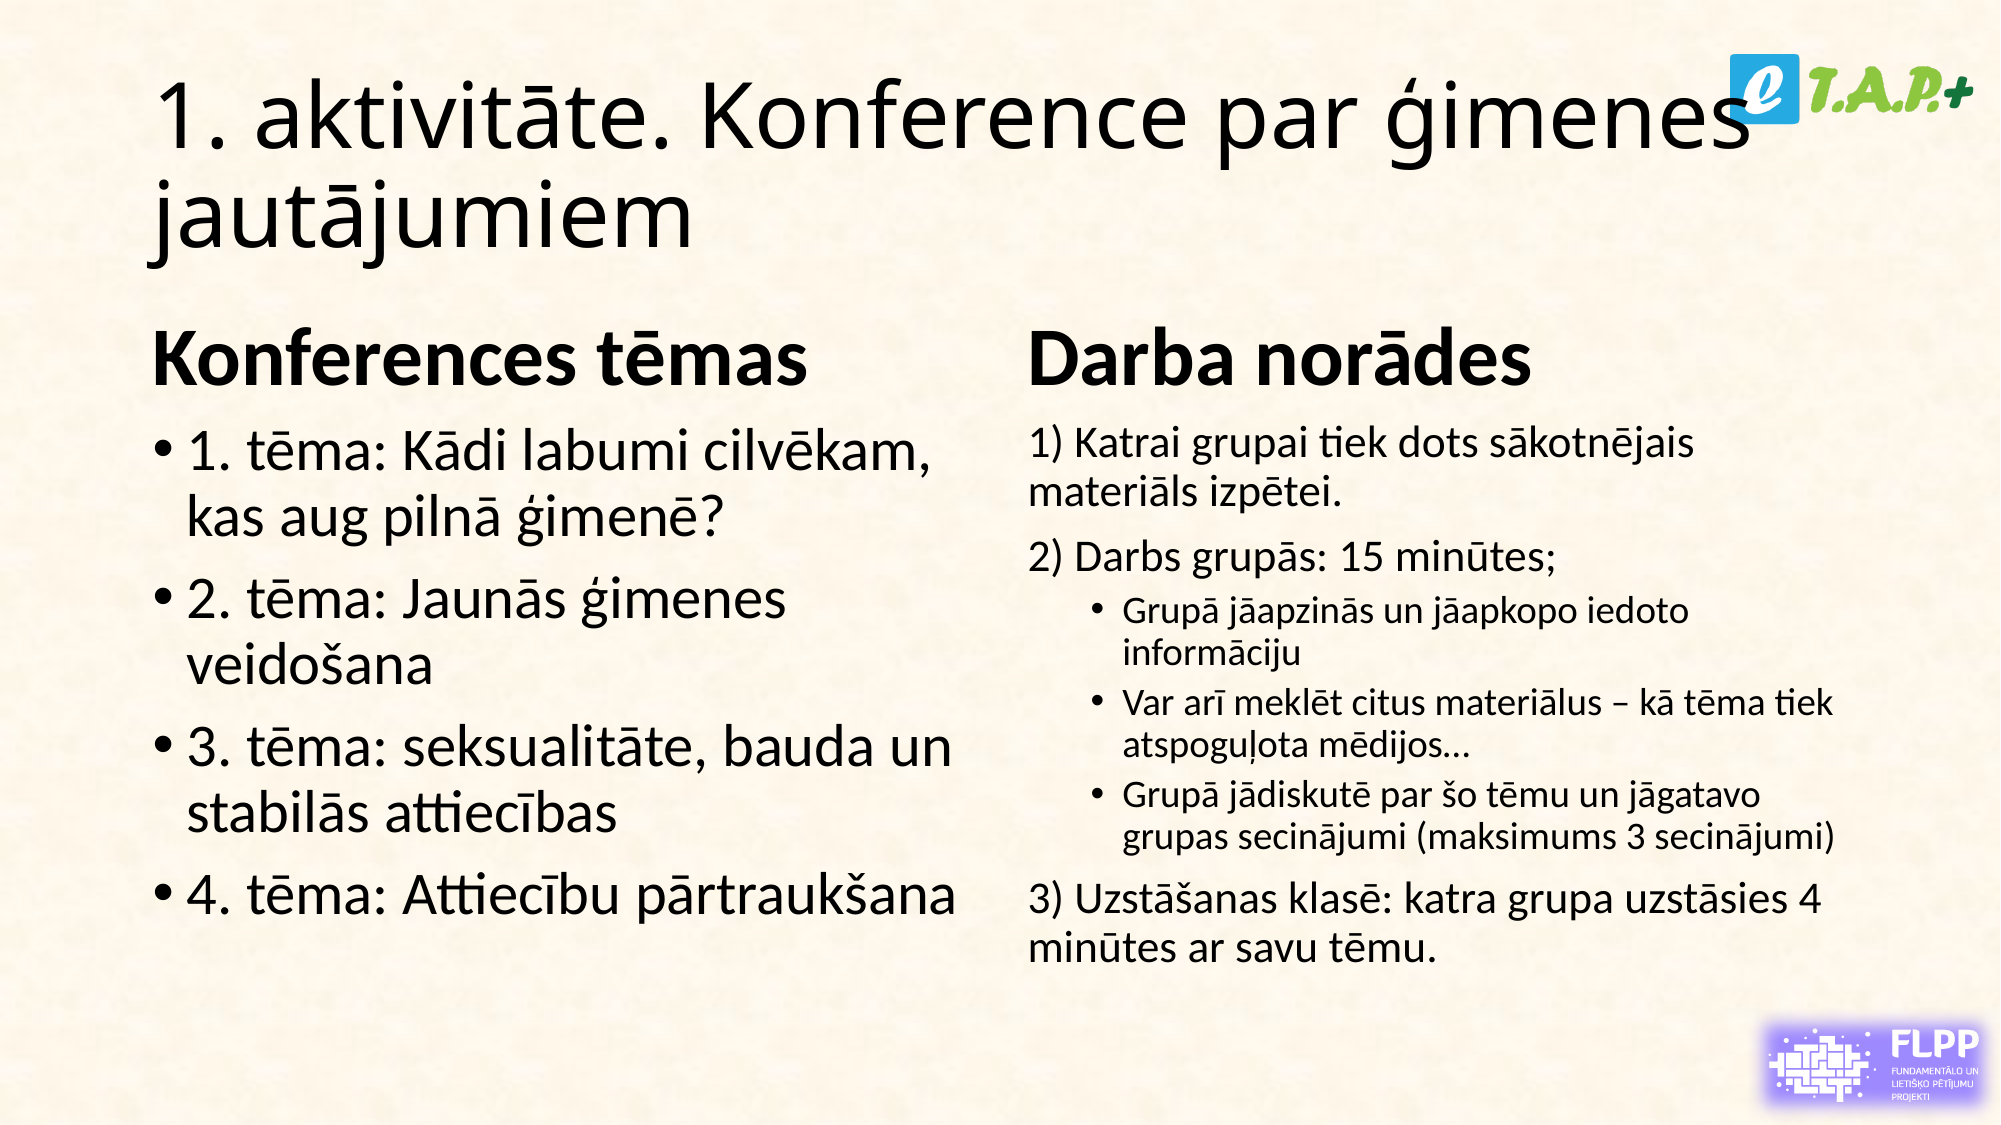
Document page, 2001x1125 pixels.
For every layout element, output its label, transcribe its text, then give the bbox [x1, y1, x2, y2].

picture [1773, 1033, 1975, 1097]
list 1. tēma: Kādi labumi cilvēkam, kas aug pilnā ģimenē? 2. tēma: Jaunās ģimenes veidošana 3. tēma: seksualitāte, bauda un stabilās attiecības 4. tēma: Attiecību pārtraukšana [137, 410, 984, 1016]
list 1) Katrai grupai tiek dots sākotnējais materiāls izpētei. 2) Darbs grupās: 15 minūtes; Grupā jāapzinās un jāapkopo iedoto informāciju Var arī meklēt citus materiālus – kā tēma tiek atspoguļota mēdijos… Grupā jādiskutē par šo tēmu un jāgatavo grupas secinājumi (maksimums 3 secinājumi) 3) Uzstāšanas klasē: katra grupa uzstāsies 4 minūtes ar savu tēmu. [1012, 410, 1863, 1016]
list Konferences tēmas [137, 275, 984, 410]
picture [1695, 25, 2001, 151]
list Darba norādes [1012, 275, 1863, 410]
title 1. aktivitāte. Konference par ģimenes jautājumiem [137, 59, 1863, 278]
